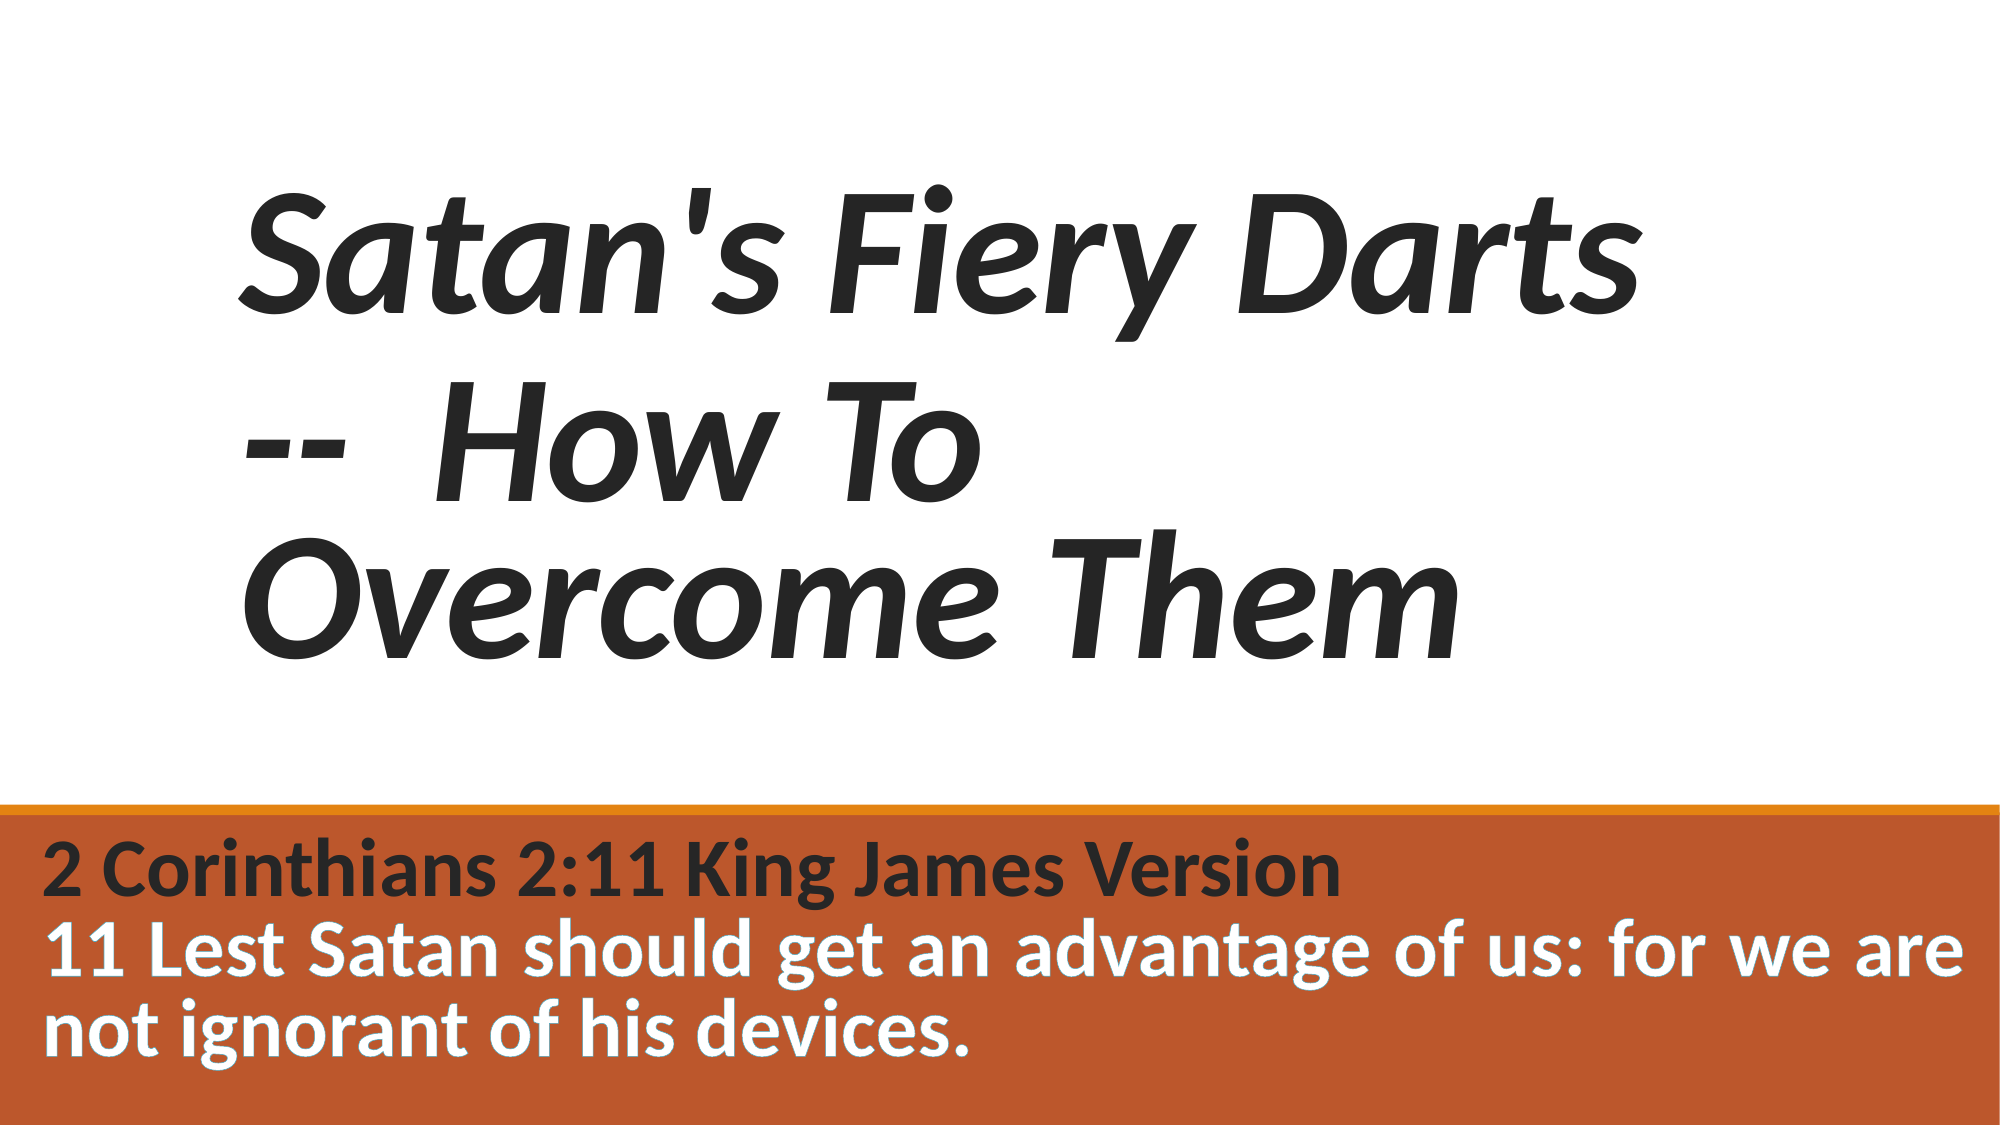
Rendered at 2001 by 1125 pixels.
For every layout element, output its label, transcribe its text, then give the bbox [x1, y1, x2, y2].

text_box [0, 816, 2000, 1125]
text_box Satan's Fiery Darts -- How To Overcome Them [237, 162, 1772, 696]
text_box [0, 804, 2000, 816]
text_box 2 Corinthians 2:11 King James Version 11 Lest Satan should get an advantage of us: for we are not ignorant of his devices. [24, 824, 1983, 1080]
